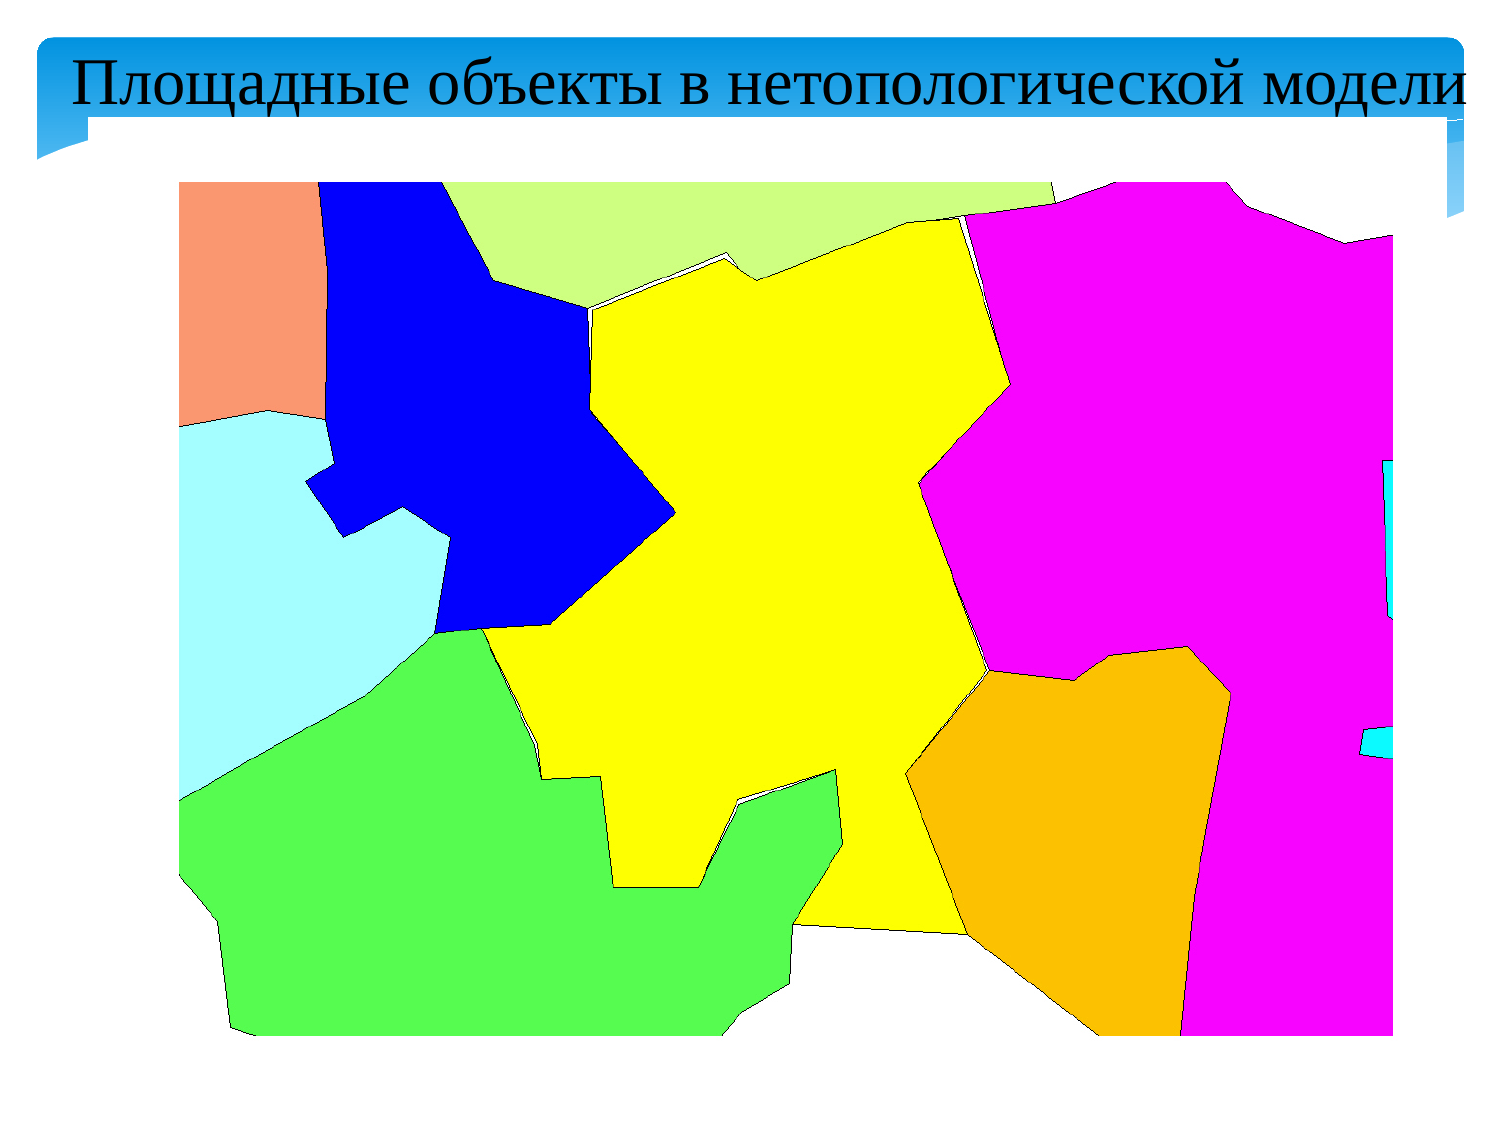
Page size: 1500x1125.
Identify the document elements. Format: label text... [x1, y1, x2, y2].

picture [88, 117, 1447, 1079]
text_box Площадные объекты в нетопологической модели [41, 30, 1500, 126]
